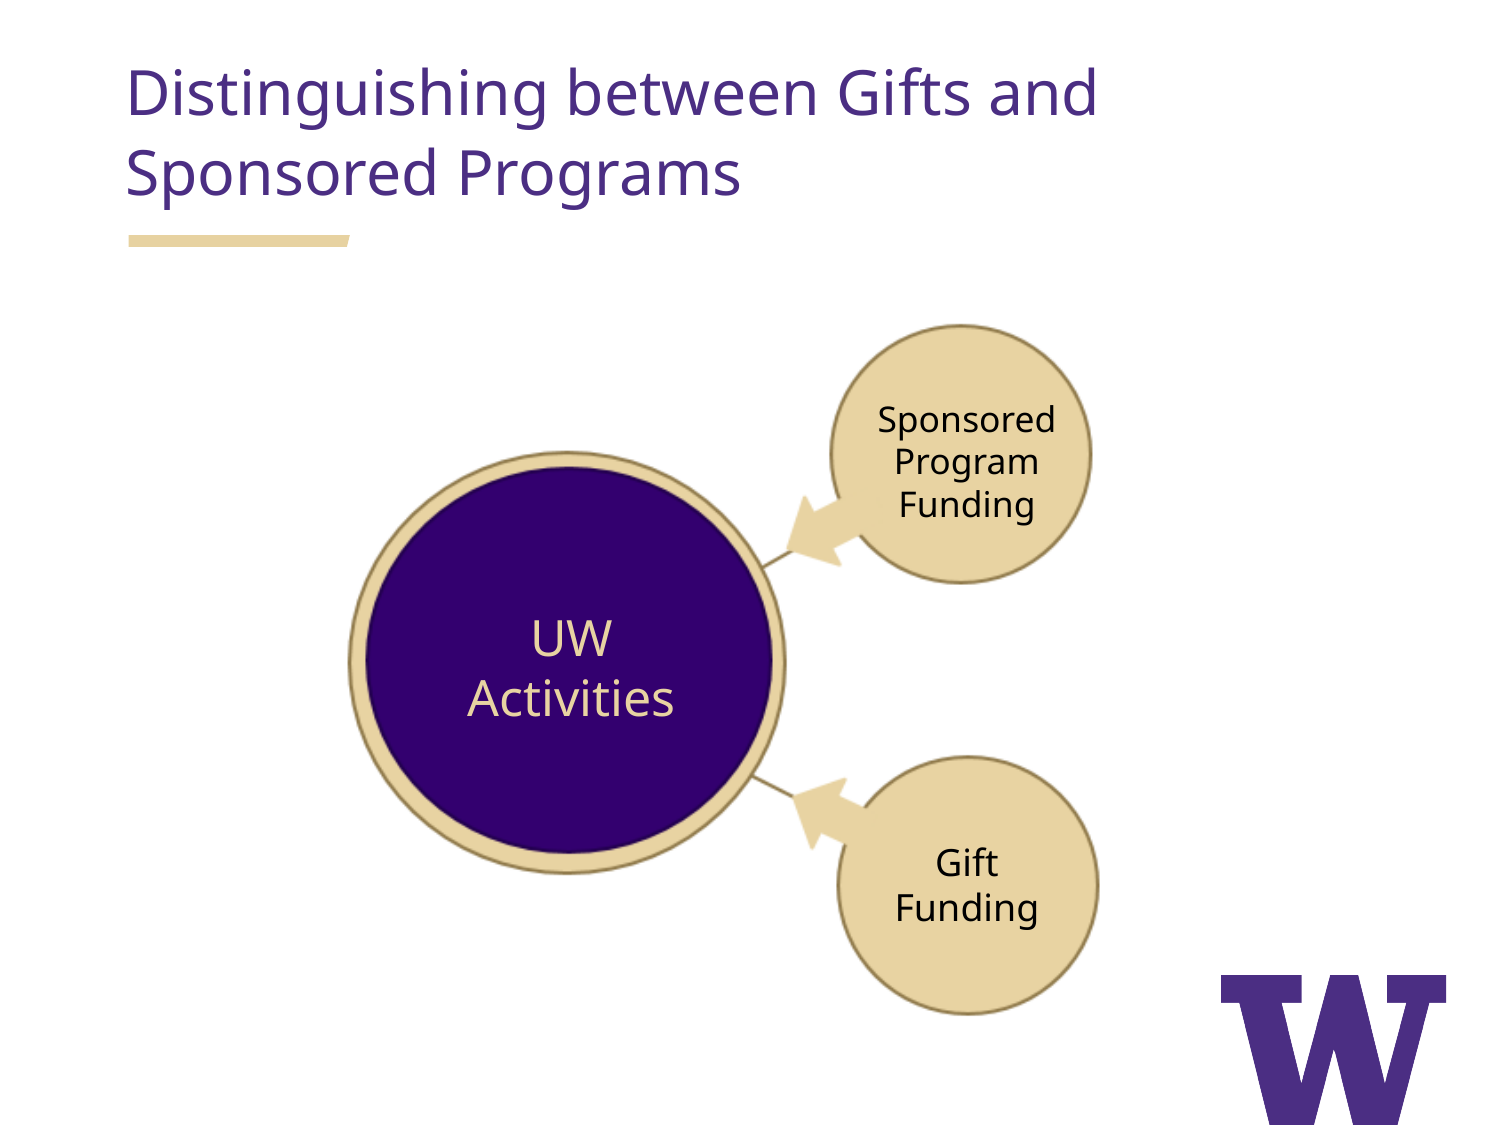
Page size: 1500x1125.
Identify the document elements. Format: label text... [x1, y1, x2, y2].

list Distinguishing between Gifts and Sponsored Programs [110, 60, 1453, 224]
picture [309, 283, 1124, 1046]
picture [128, 235, 350, 247]
picture [1221, 975, 1447, 1125]
